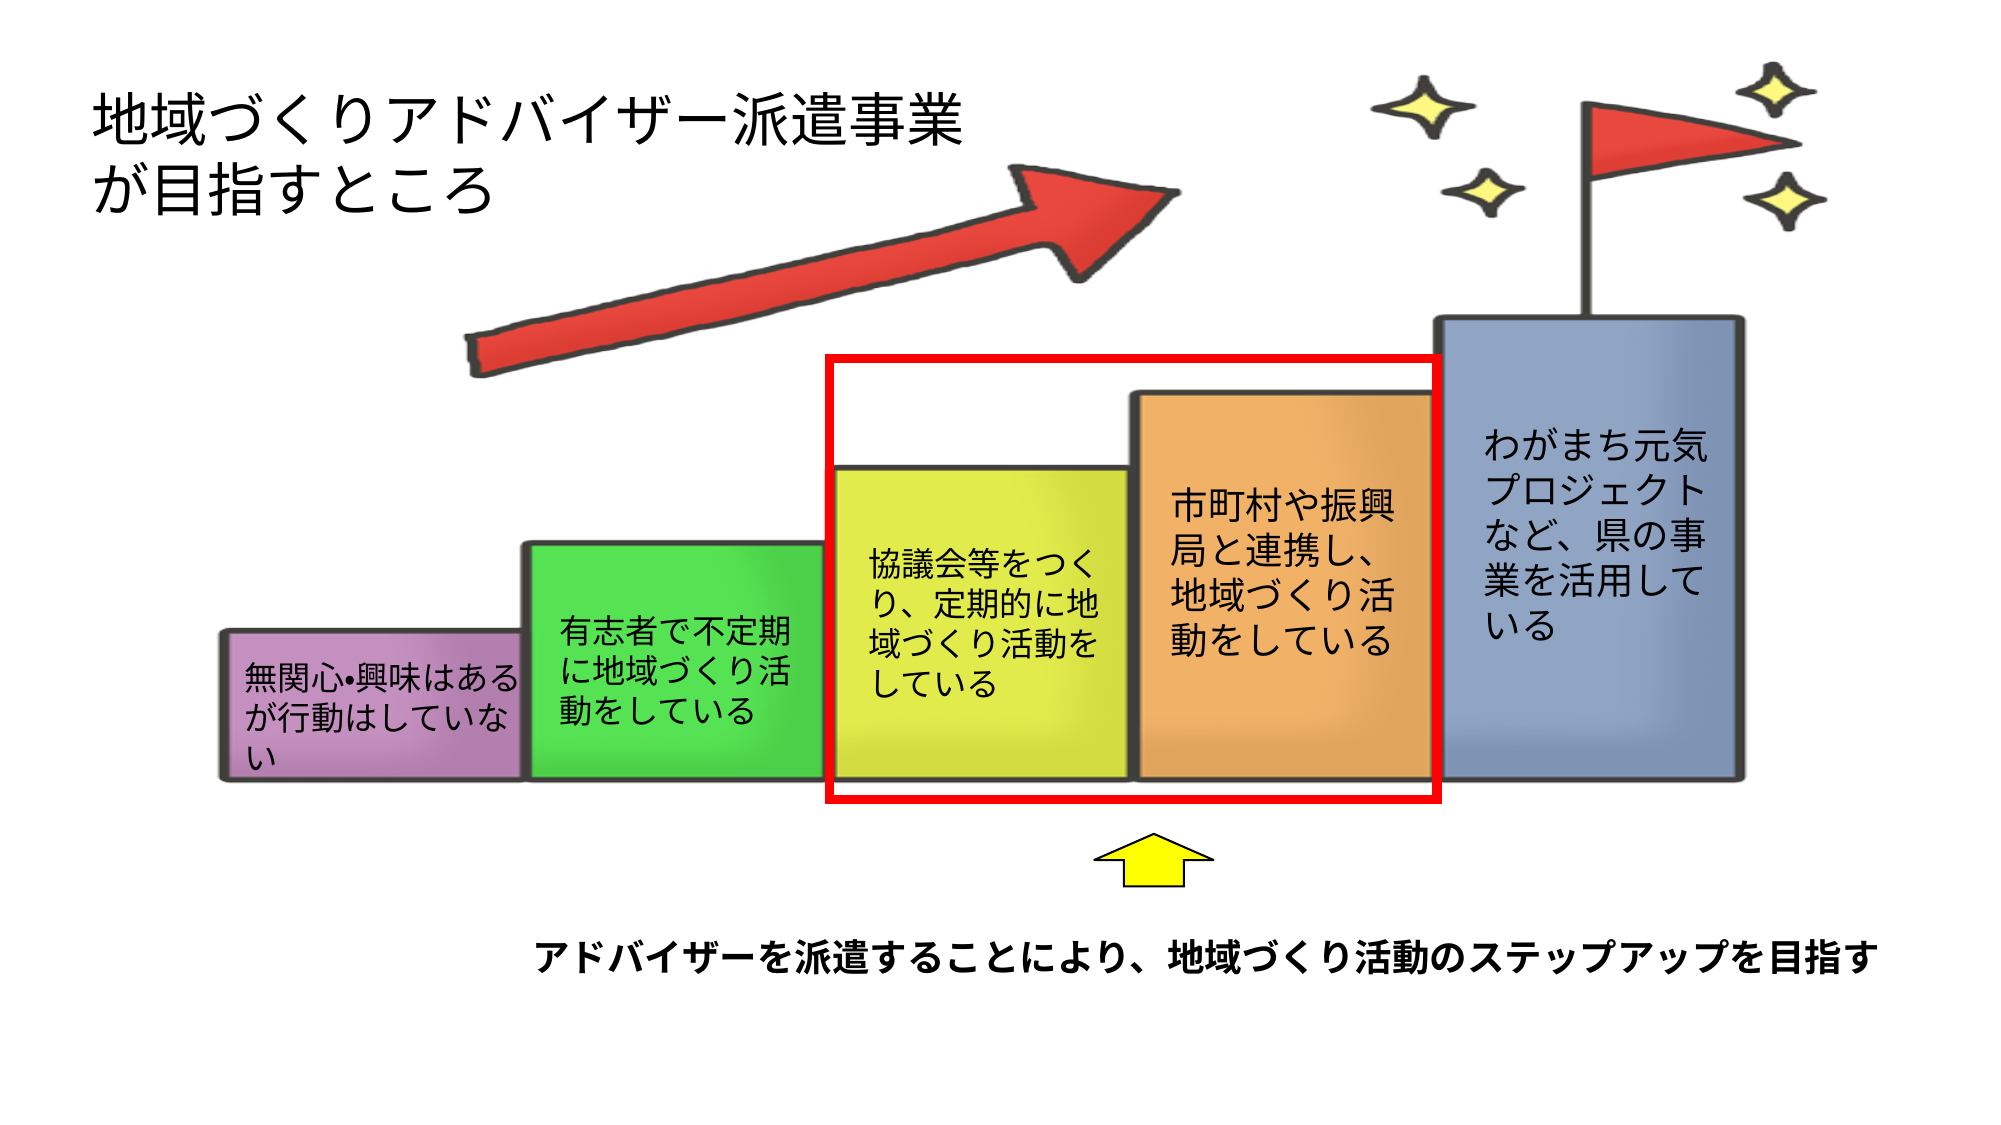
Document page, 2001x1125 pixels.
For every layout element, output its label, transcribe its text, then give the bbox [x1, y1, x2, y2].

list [0, 9, 1991, 864]
text_box アドバイザーを派遣することにより、地域づくり活動のステップアップを目指す [517, 926, 2000, 987]
text_box [1122, 864, 1185, 888]
